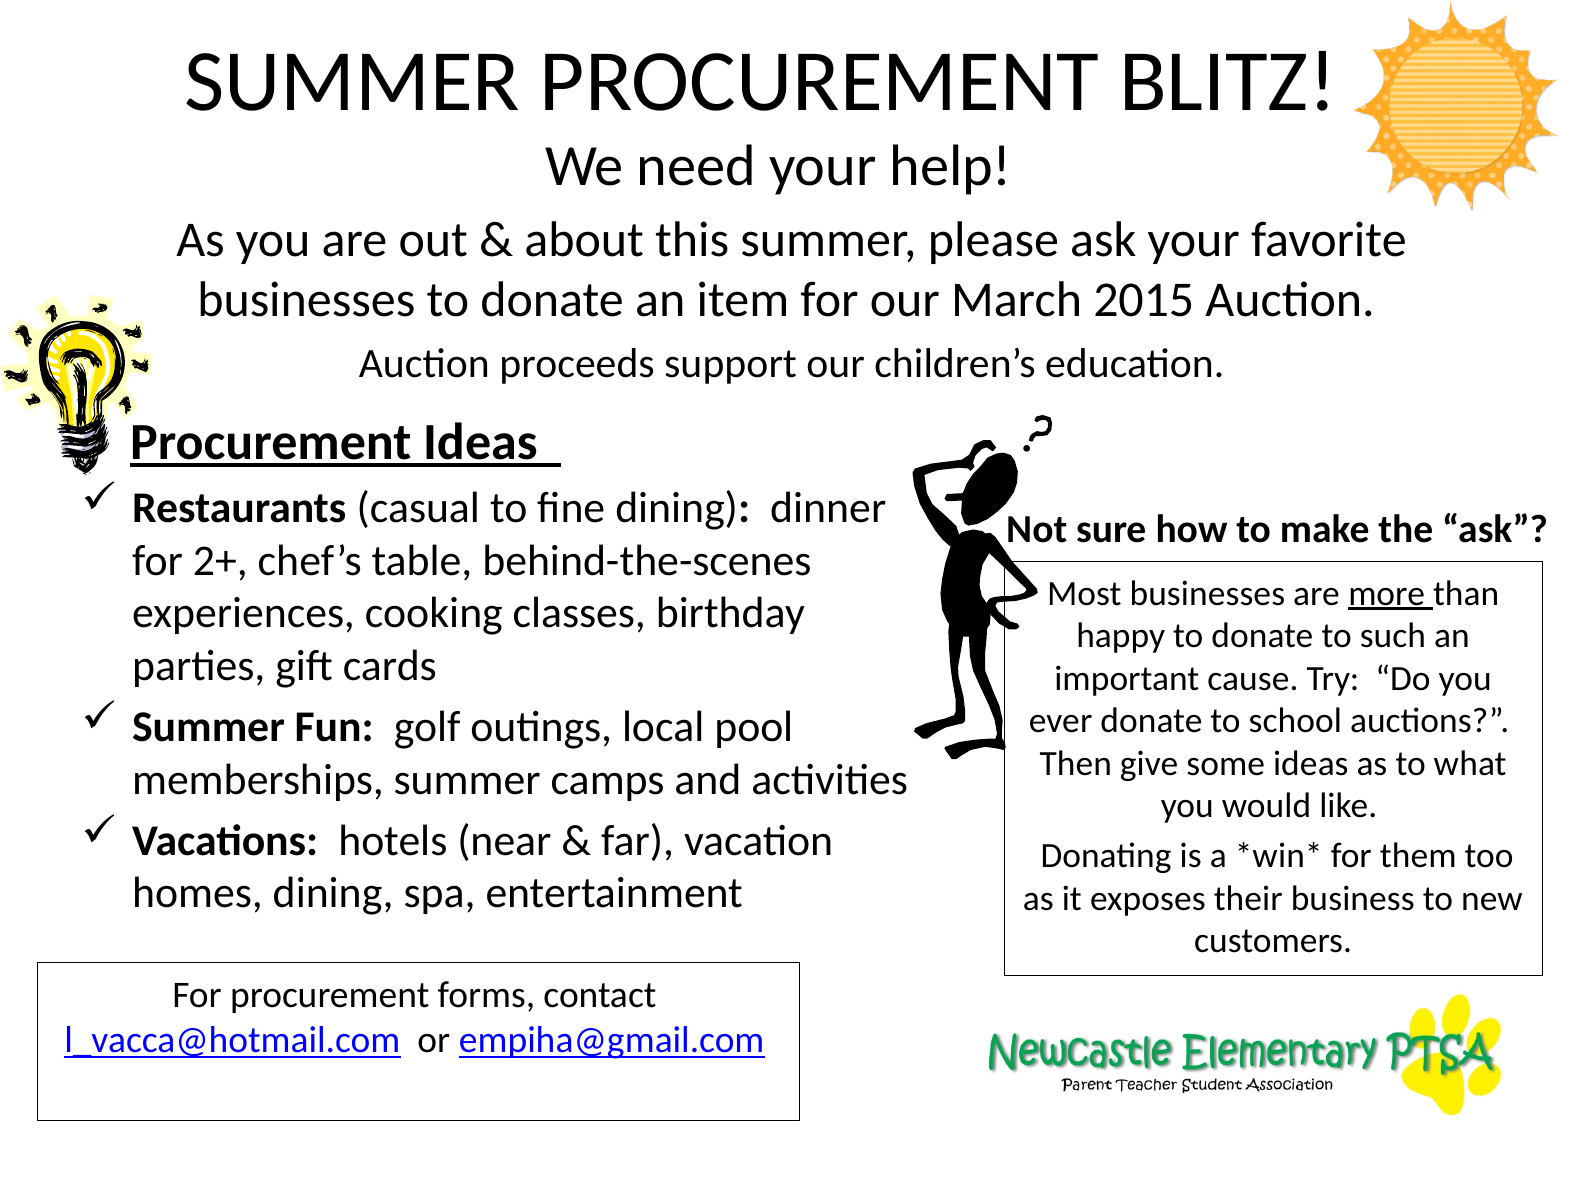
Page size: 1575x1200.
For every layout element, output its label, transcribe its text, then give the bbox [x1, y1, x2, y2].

subtitle We need your help! As you are out & about this summer, please ask your favorite businesses to donate an item for our March 2015 Auction. Auction proceeds support our children’s education. [48, 119, 1536, 413]
picture [977, 989, 1515, 1125]
text_box Procurement Ideas Restaurants (casual to fine dining): dinner for 2+, chef’s table, behind-the-scenes experiences, cooking classes, birthday parties, gift cards Summer Fun: golf outings, local pool memberships, summer camps and activities Vacations: hotels (near & far), vacation homes, dining, spa, entertainment [65, 399, 941, 934]
picture [1351, 0, 1563, 214]
picture [912, 414, 1053, 760]
title SUMMER PROCUREMENT BLITZ! [91, 1, 1348, 119]
picture [0, 293, 153, 477]
text_box For procurement forms, contact l_vacca@hotmail.com or empiha@gmail.com [37, 962, 800, 1121]
text_box Most businesses are more than happy to donate to such an important cause. Try: “Do you ever donate to school auctions?”. Then give some ideas as to what you would like. Donating is a *win* for them too as it exposes their business to new customers. [1004, 575, 1543, 975]
text_box Not sure how to make the “ask”? [1057, 495, 1575, 575]
